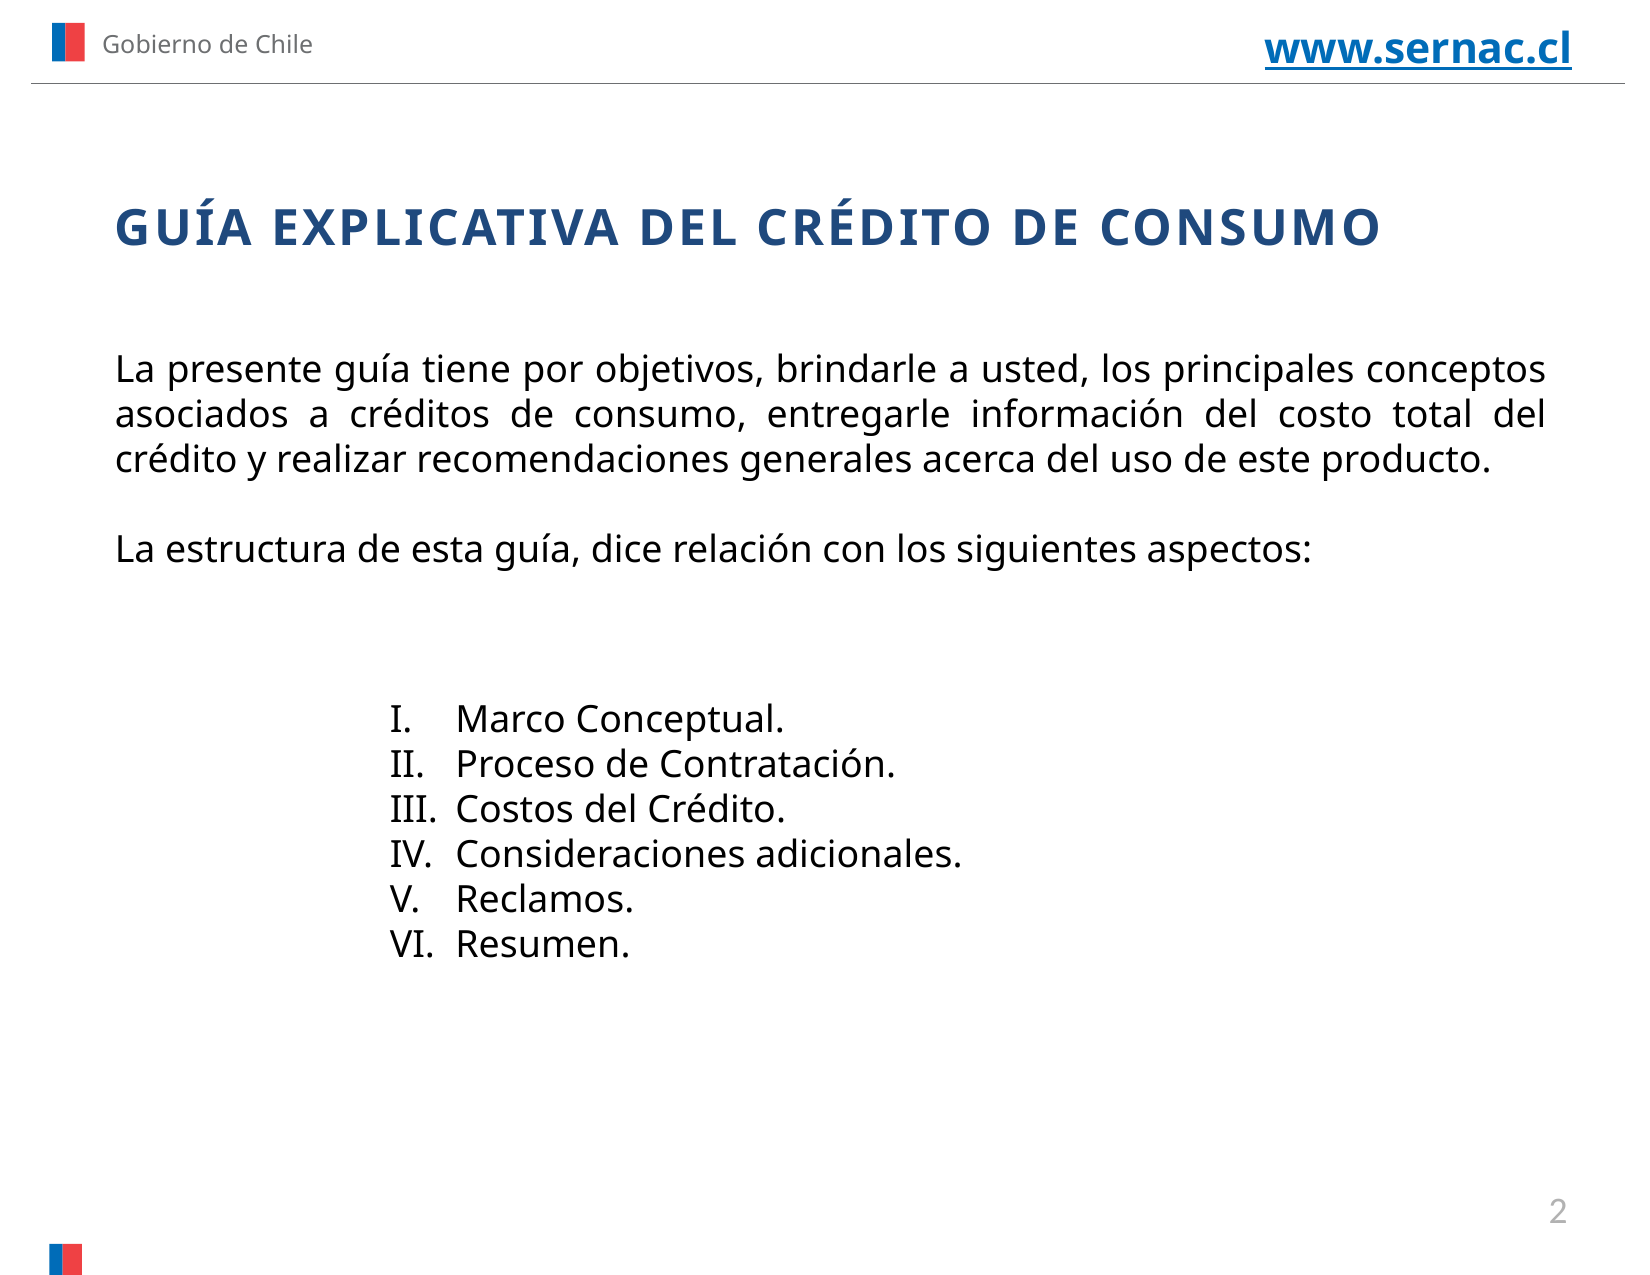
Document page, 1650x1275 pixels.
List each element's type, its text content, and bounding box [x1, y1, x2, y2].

text_box [65, 22, 85, 62]
text_box [62, 1243, 82, 1275]
text_box [52, 22, 65, 62]
slide_number 2 [1188, 1185, 1568, 1250]
text_box Gobierno de Chile [99, 28, 388, 59]
text_box [49, 1243, 62, 1275]
text_box Marco Conceptual. Proceso de Contratación. Costos del Crédito. Consideraciones adicionales. Reclamos. Resumen. [374, 687, 1263, 1018]
text_box www.sernac.cl [1262, 20, 1600, 80]
text_box La presente guía tiene por objetivos, brindarle a usted, los principales conceptos asociados a créditos de consumo, entregarle información del costo total del crédito y realizar recomendaciones generales acerca del uso de este producto. La estructura de esta guía, dice relación con los siguientes aspectos: [99, 337, 1563, 578]
text_box GUÍA EXPLICATIVA DEL CRÉDITO DE CONSUMO [99, 187, 1513, 263]
